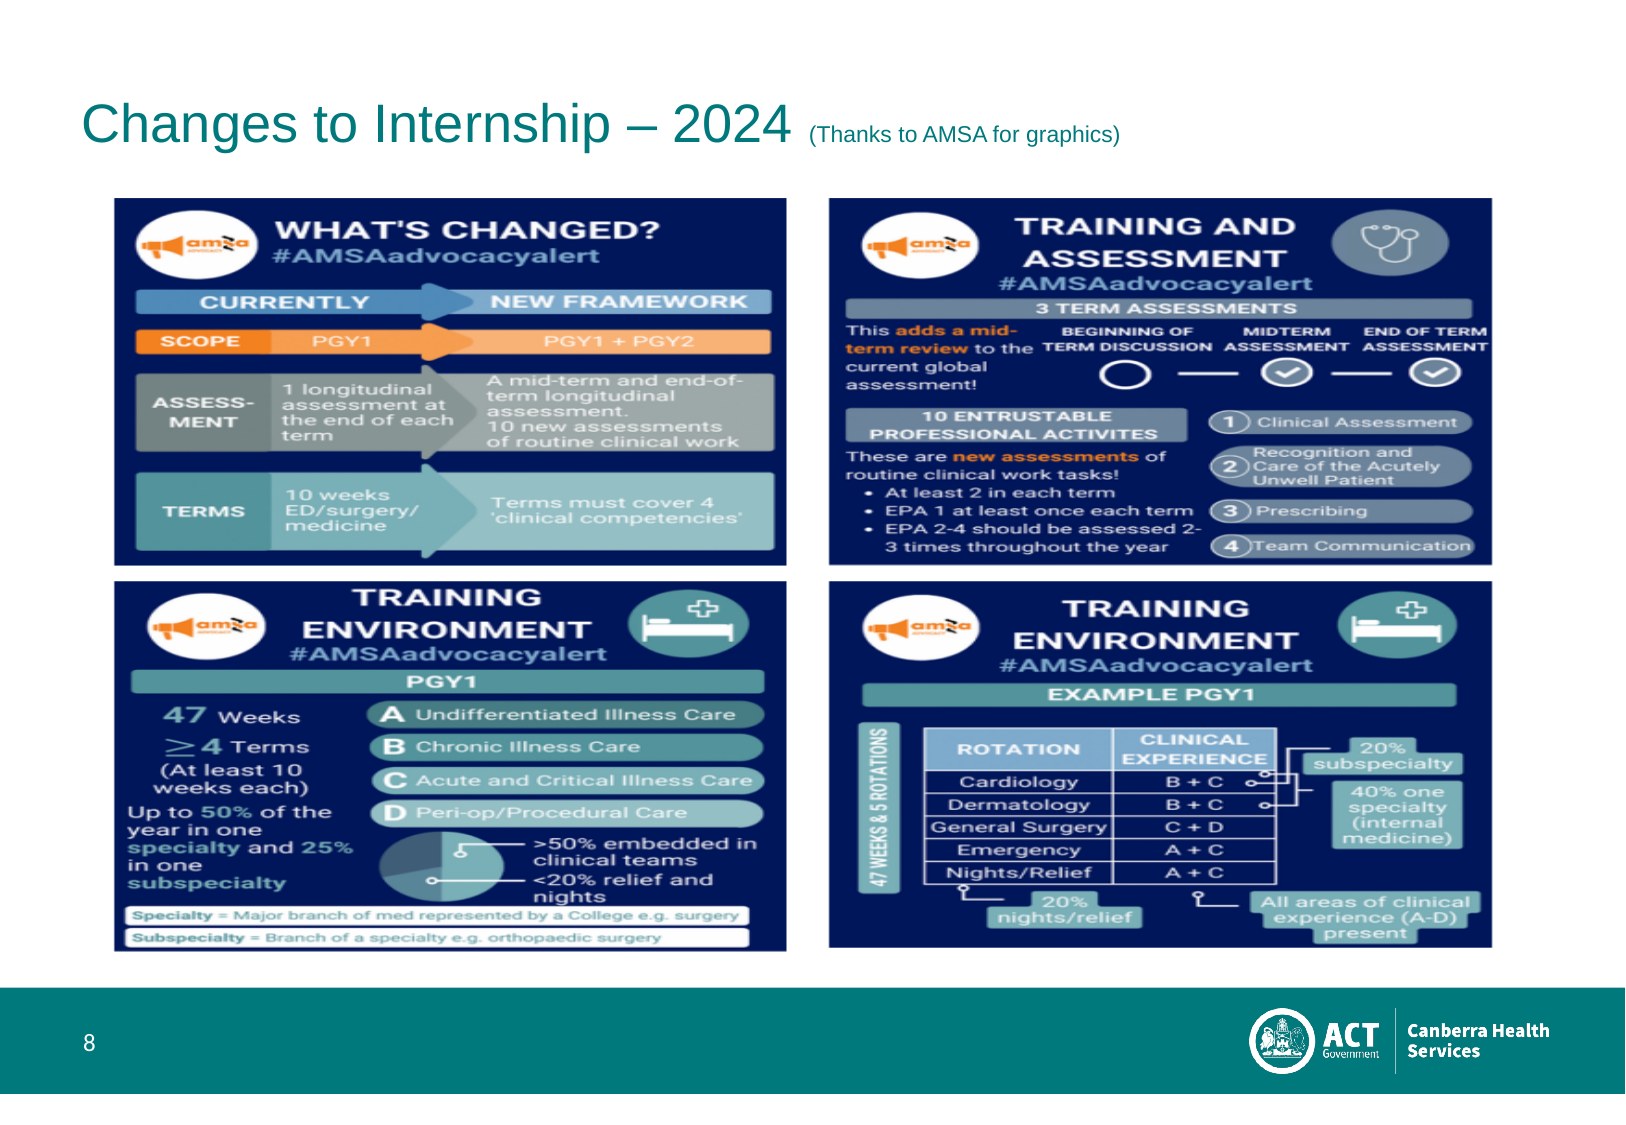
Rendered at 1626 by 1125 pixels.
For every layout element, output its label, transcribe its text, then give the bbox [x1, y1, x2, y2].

picture [1249, 1008, 1549, 1074]
picture [111, 196, 1498, 954]
slide_number 8 [68, 1011, 519, 1072]
title Changes to Internship – 2024 (Thanks to AMSA for graphics) [81, 45, 1544, 161]
